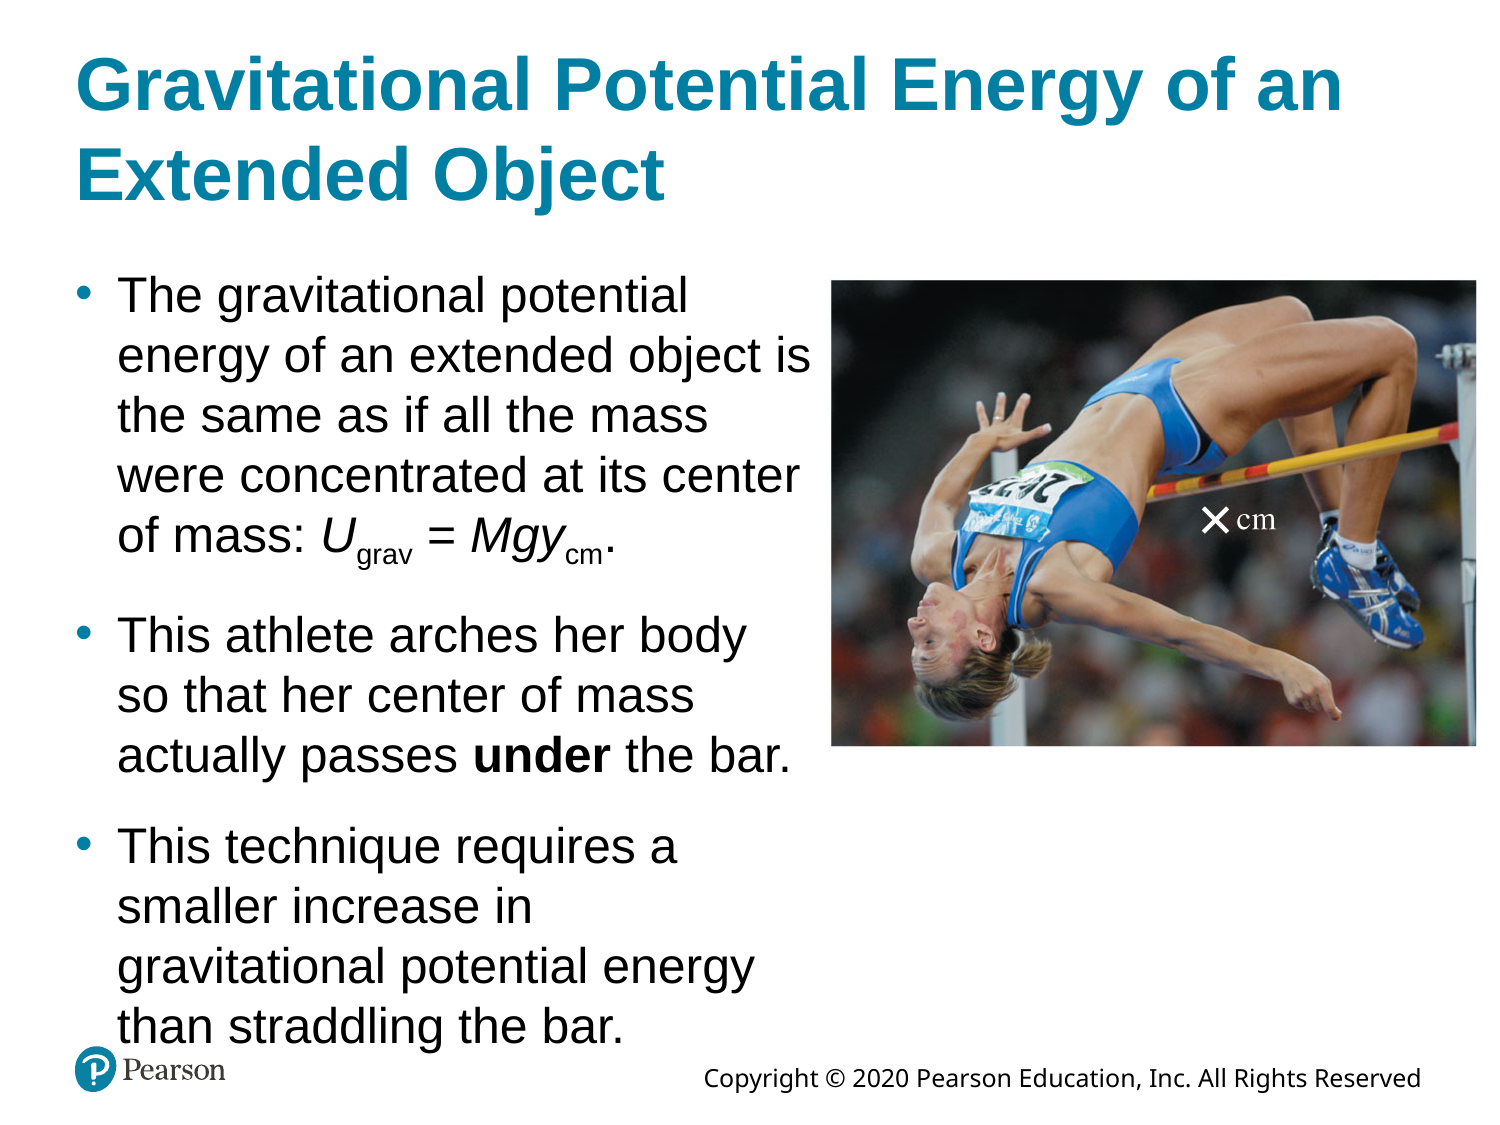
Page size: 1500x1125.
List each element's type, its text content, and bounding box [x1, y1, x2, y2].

title Gravitational Potential Energy of an Extended Object [75, 35, 1425, 216]
list The gravitational potential energy of an extended object is the same as if all the mass were concentrated at its center of mass: Ugrav = Mgycm. This athlete arches her body so that her center of mass actually passes under the bar. This technique requires a smaller increase in gravitational potential energy than straddling the bar. [75, 262, 813, 1050]
picture [824, 274, 1481, 752]
